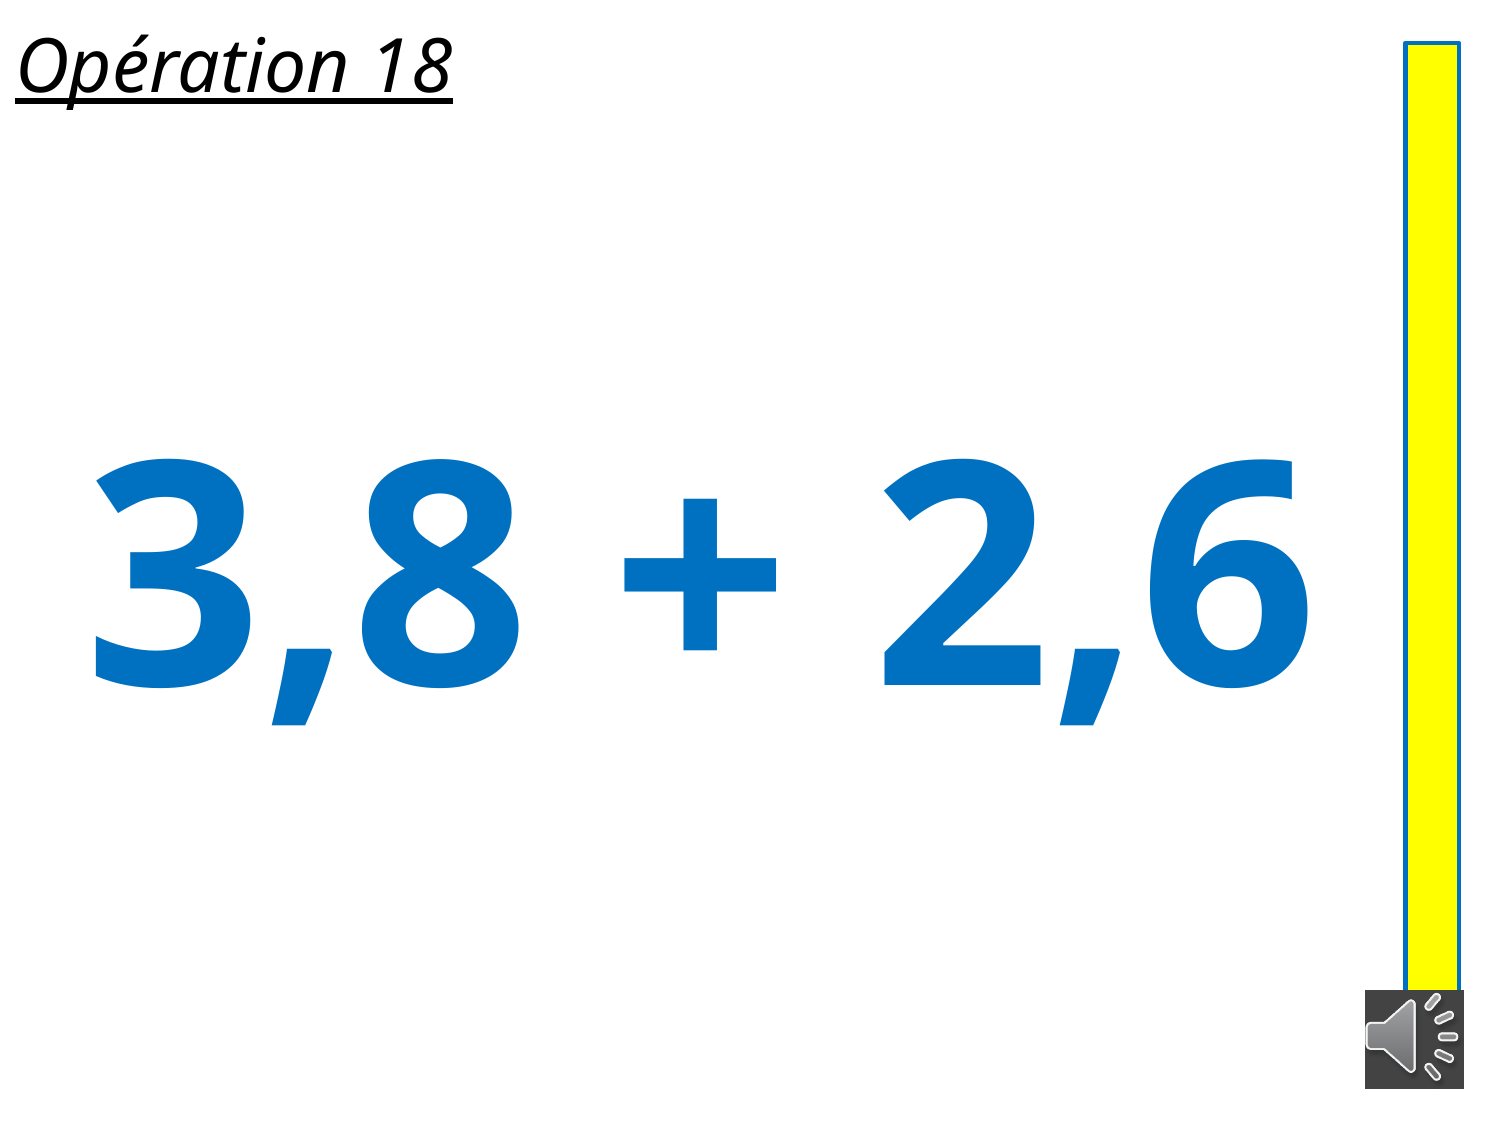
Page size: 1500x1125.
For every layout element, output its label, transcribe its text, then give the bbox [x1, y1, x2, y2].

text_box 3,8 + 2,6 [0, 365, 1403, 756]
text_box [1403, 41, 1461, 987]
picture [1364, 989, 1465, 1090]
title Opération 18 [0, 0, 502, 126]
